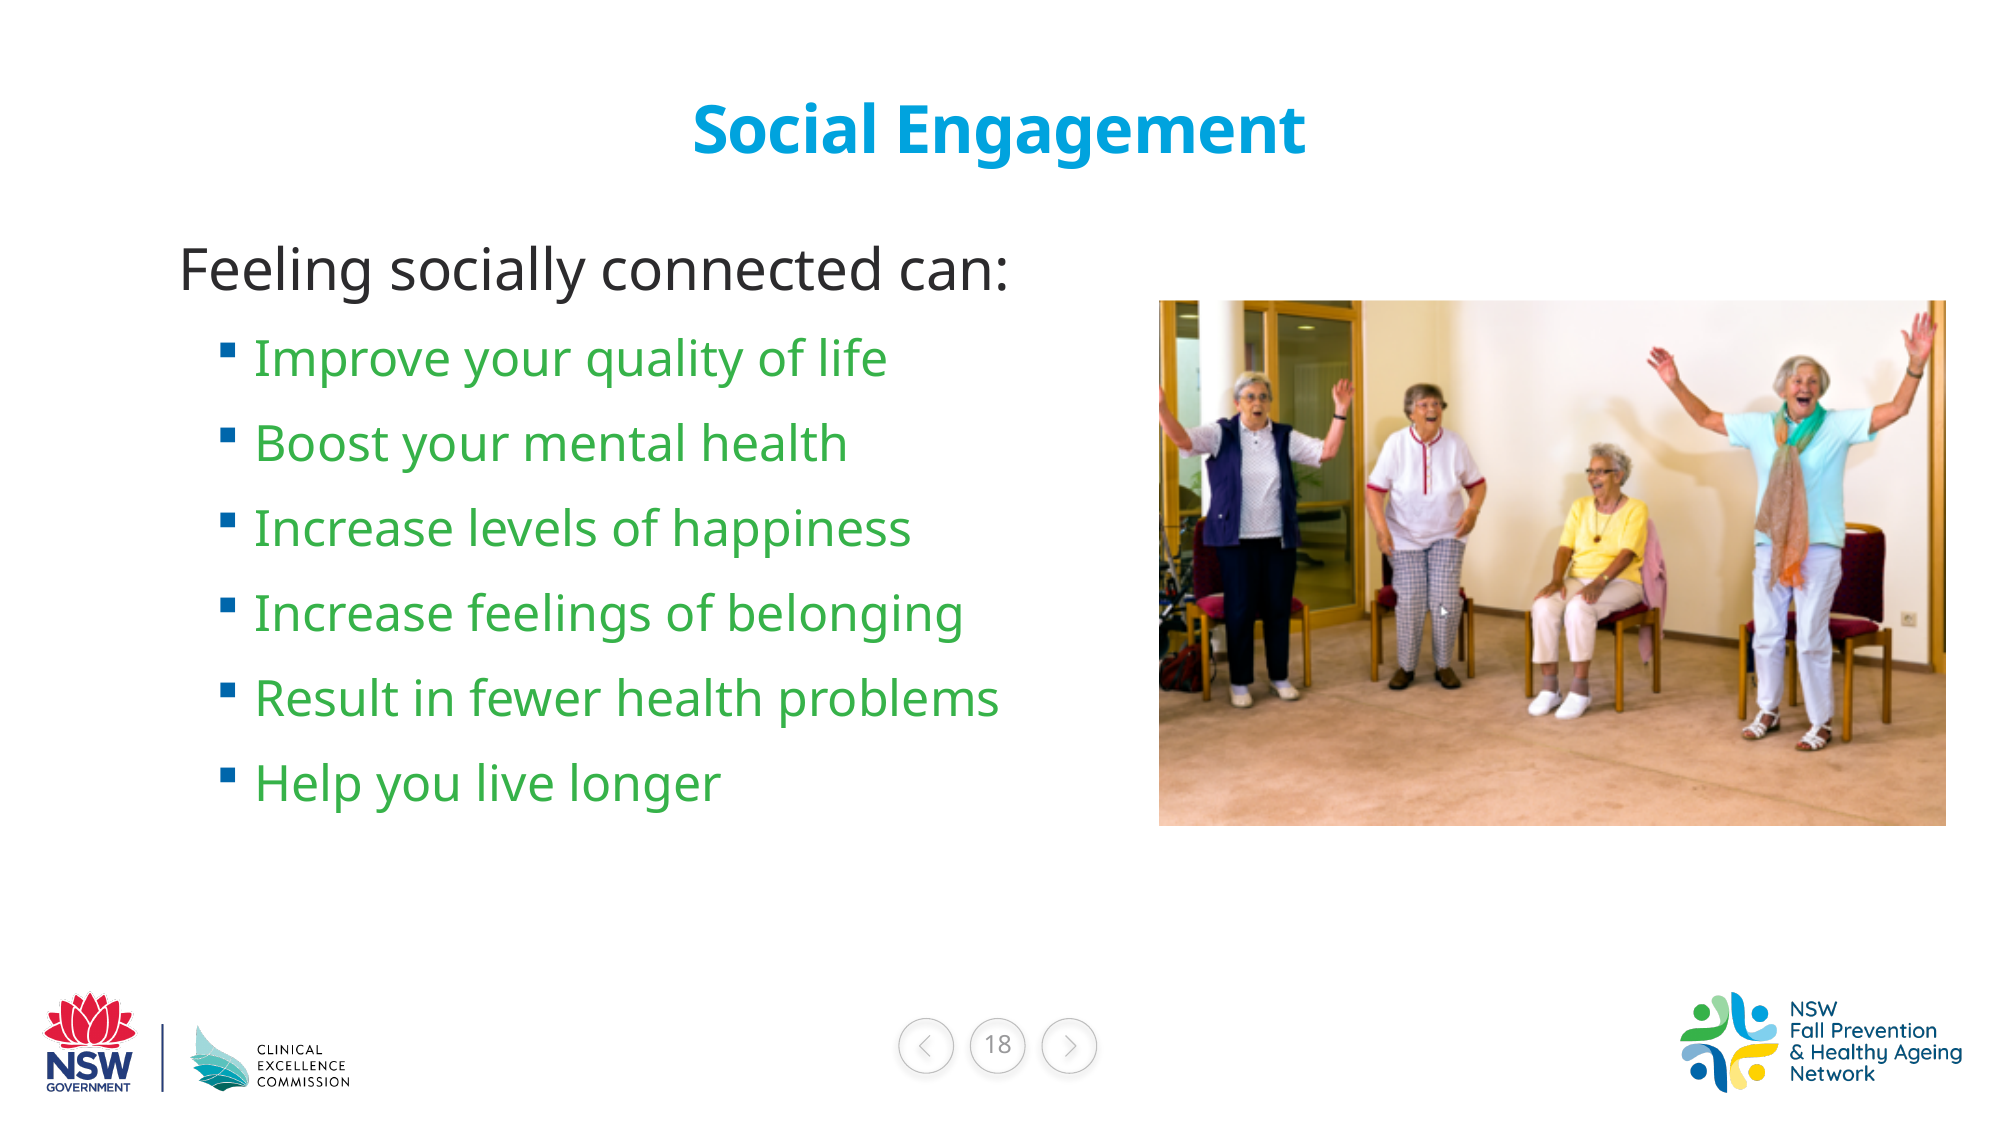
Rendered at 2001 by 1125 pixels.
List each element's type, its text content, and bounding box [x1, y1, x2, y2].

picture [1679, 991, 1969, 1093]
title Social Engagement [150, 66, 1850, 201]
list Feeling socially connected can: Improve your quality of life Boost your mental health Increase levels of happiness Increase feelings of belonging Result in fewer health problems Help you live longer [179, 231, 1083, 905]
picture [1159, 299, 1946, 826]
picture [41, 991, 349, 1092]
